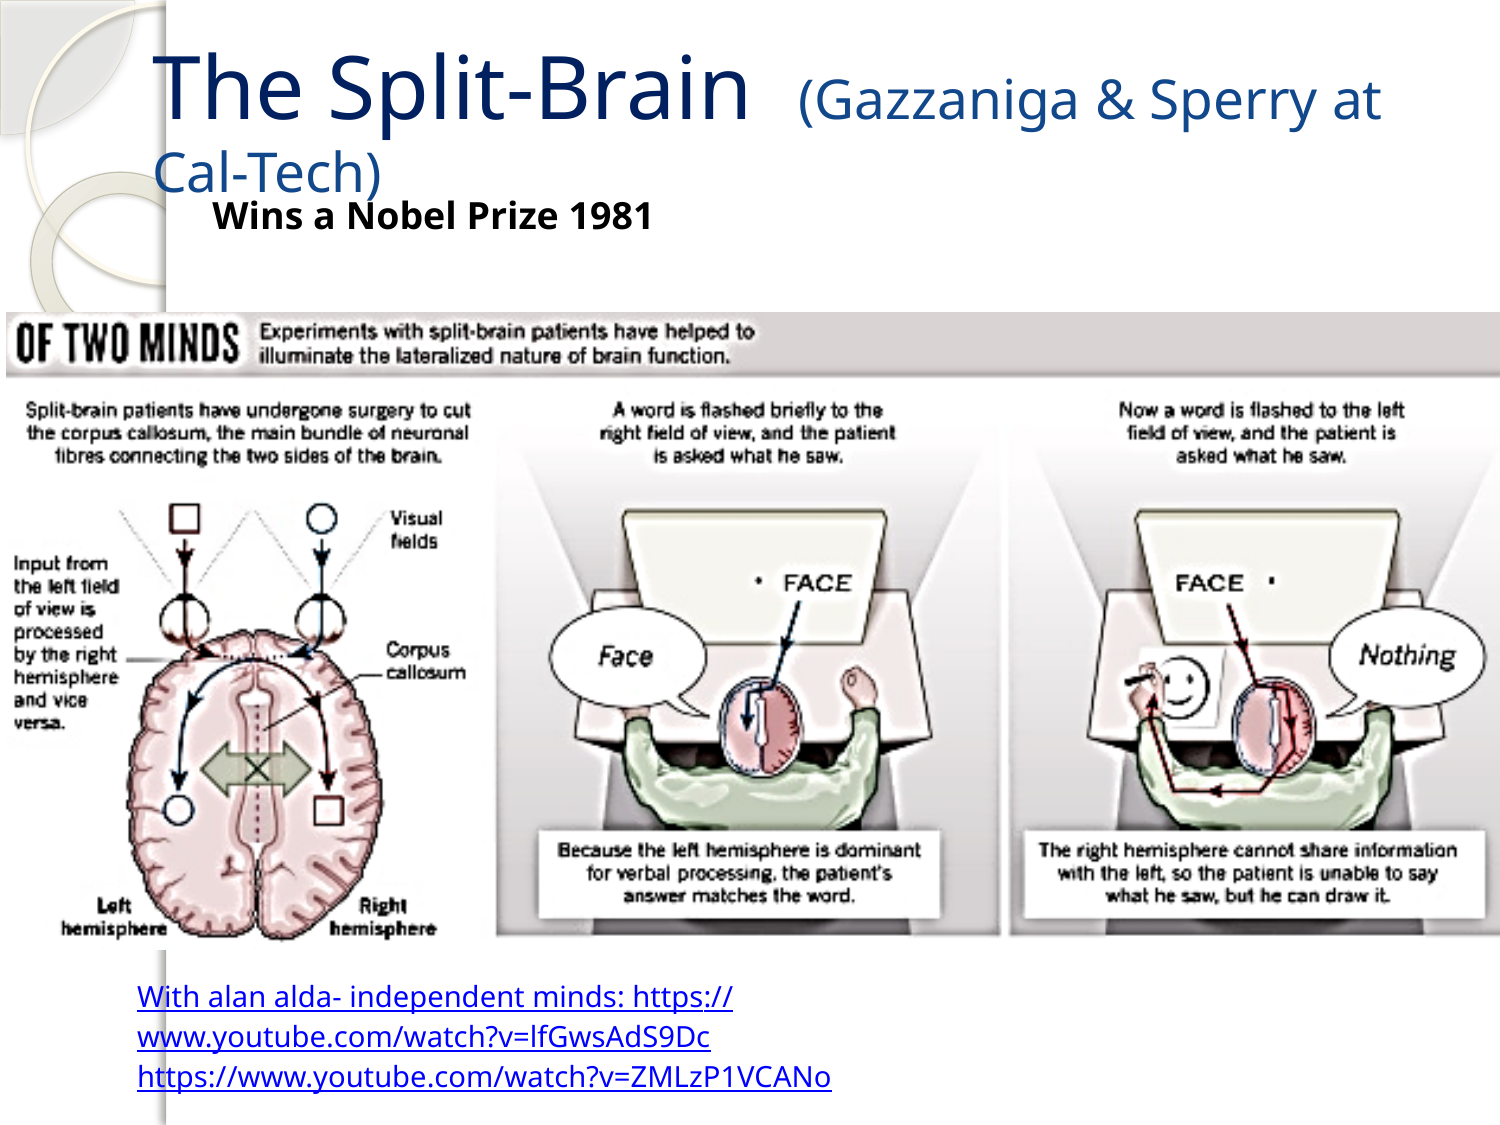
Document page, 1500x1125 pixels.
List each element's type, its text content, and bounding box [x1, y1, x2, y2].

text_box With alan alda- independent minds: https://www.youtube.com/watch?v=lfGwsAdS9Dc https://www.youtube.com/watch?v=ZMLzP1VCANo [122, 962, 1273, 1125]
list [6, 312, 1500, 951]
text_box Wins a Nobel Prize 1981 [197, 212, 670, 245]
title The Split-Brain (Gazzaniga & Sperry at Cal-Tech) [137, 23, 1488, 212]
